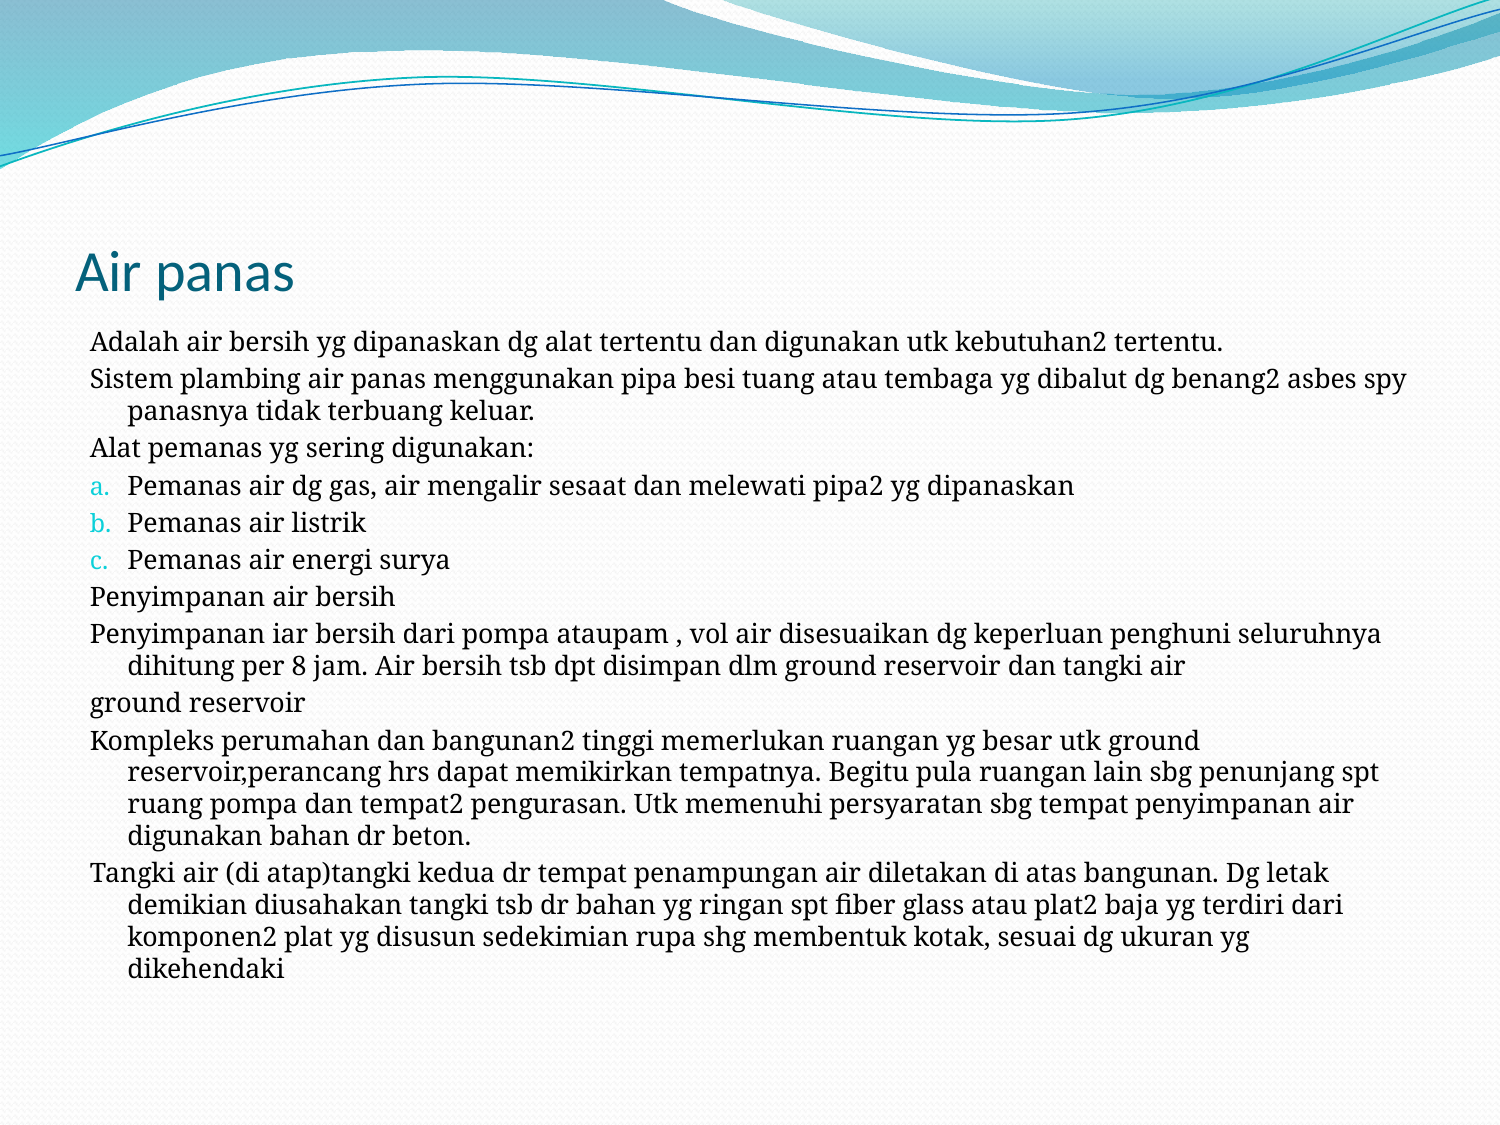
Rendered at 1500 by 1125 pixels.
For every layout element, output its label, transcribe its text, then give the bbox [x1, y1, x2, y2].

title Air panas [75, 115, 1425, 303]
list Adalah air bersih yg dipanaskan dg alat tertentu dan digunakan utk kebutuhan2 tertentu. Sistem plambing air panas menggunakan pipa besi tuang atau tembaga yg dibalut dg benang2 asbes spy panasnya tidak terbuang keluar. Alat pemanas yg sering digunakan: Pemanas air dg gas, air mengalir sesaat dan melewati pipa2 yg dipanaskan Pemanas air listrik Pemanas air energi surya Penyimpanan air bersih Penyimpanan iar bersih dari pompa ataupam , vol air disesuaikan dg keperluan penghuni seluruhnya dihitung per 8 jam. Air bersih tsb dpt disimpan dlm ground reservoir dan tangki air ground reservoir Kompleks perumahan dan bangunan2 tinggi memerlukan ruangan yg besar utk ground reservoir,perancang hrs dapat memikirkan tempatnya. Begitu pula ruangan lain sbg penunjang spt ruang pompa dan tempat2 pengurasan. Utk memenuhi persyaratan sbg tempat penyimpanan air digunakan bahan dr beton. Tangki air (di atap)tangki kedua dr tempat penampungan air diletakan di atas bangunan. Dg letak demikian diusahakan tangki tsb dr bahan yg ringan spt fiber glass atau plat2 baja yg terdiri dari komponen2 plat yg disusun sedekimian rupa shg membentuk kotak, sesuai dg ukuran yg dikehendaki [75, 317, 1425, 1038]
